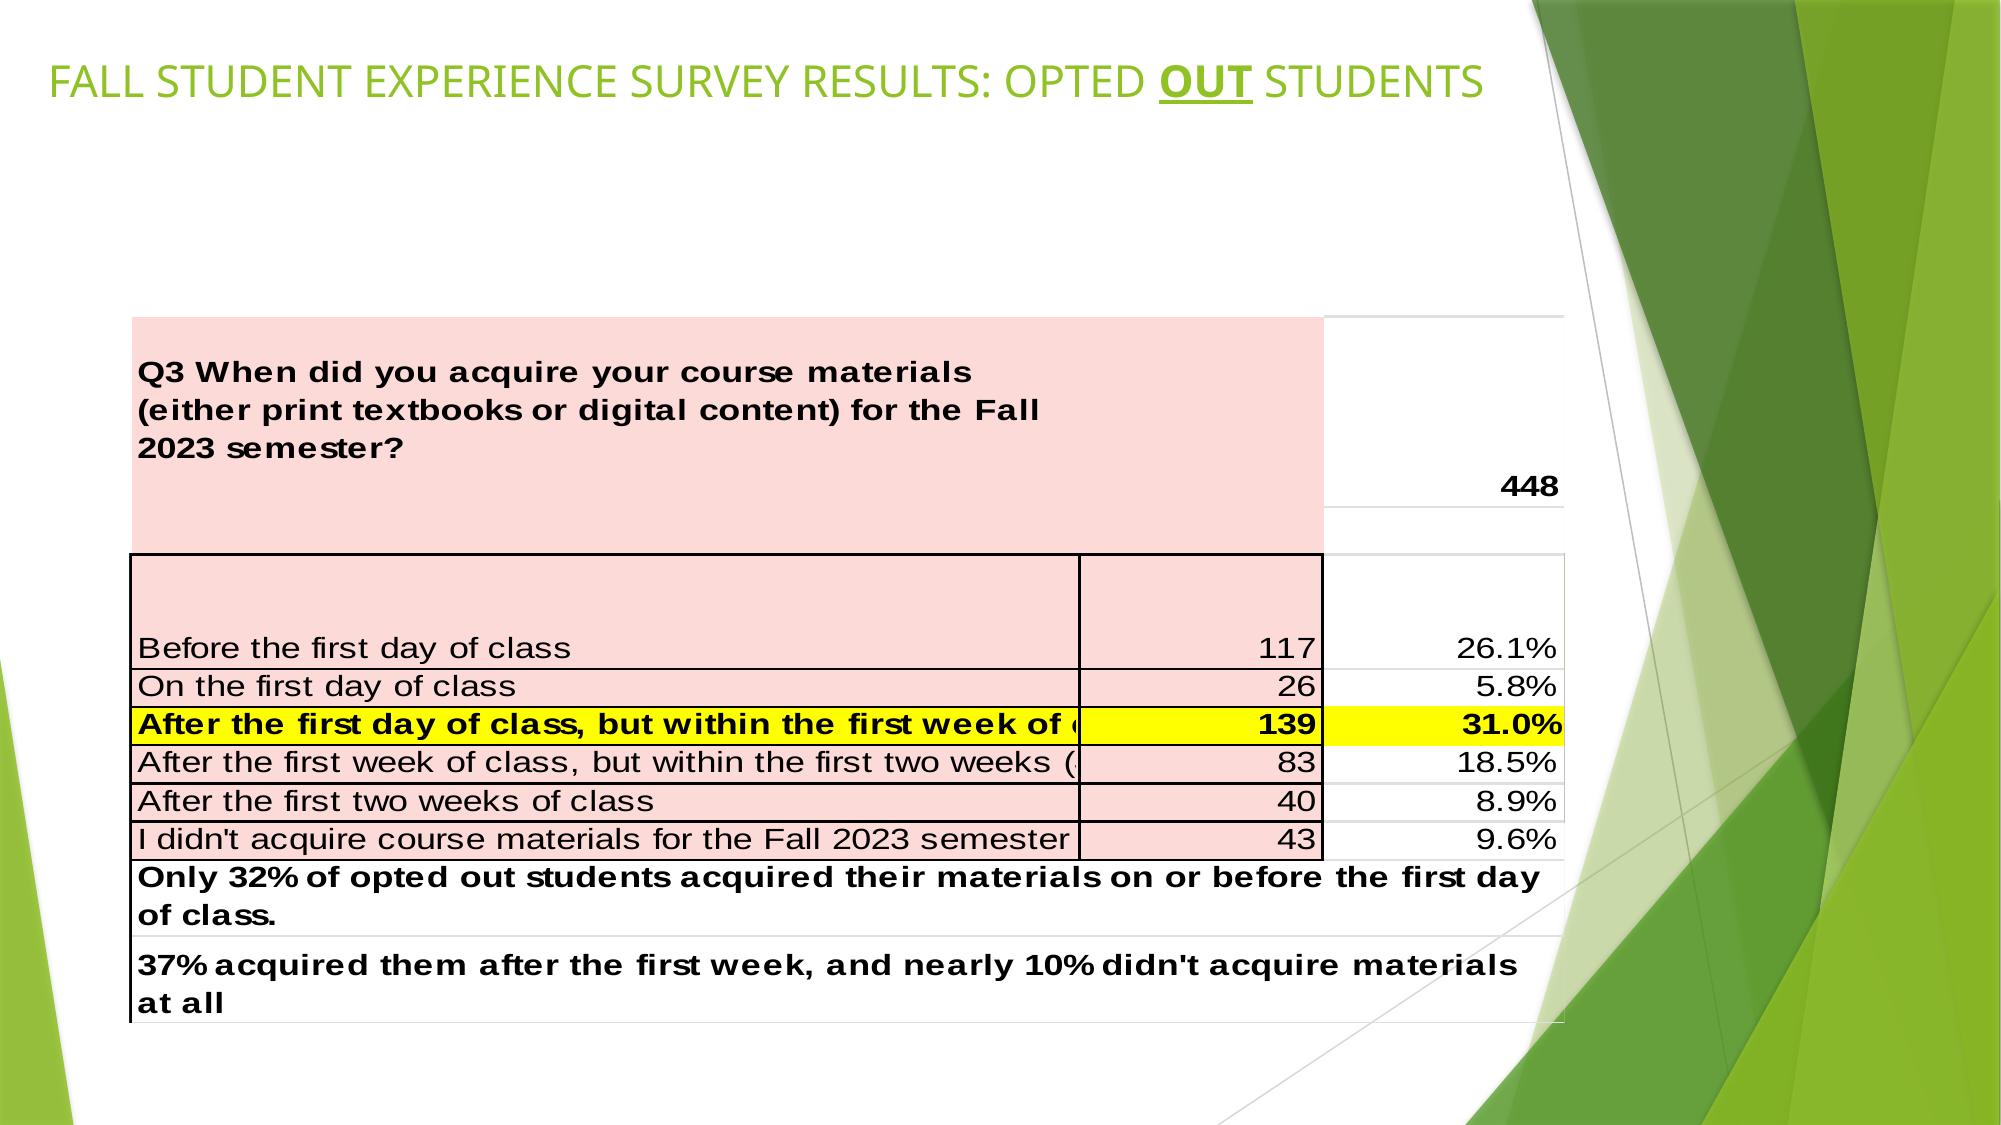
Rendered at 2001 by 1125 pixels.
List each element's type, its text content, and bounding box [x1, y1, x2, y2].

list [129, 237, 1630, 1097]
title FALL STUDENT EXPERIENCE SURVEY RESULTS: OPTED OUT STUDENTS [33, 45, 1534, 211]
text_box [128, 314, 1568, 1026]
